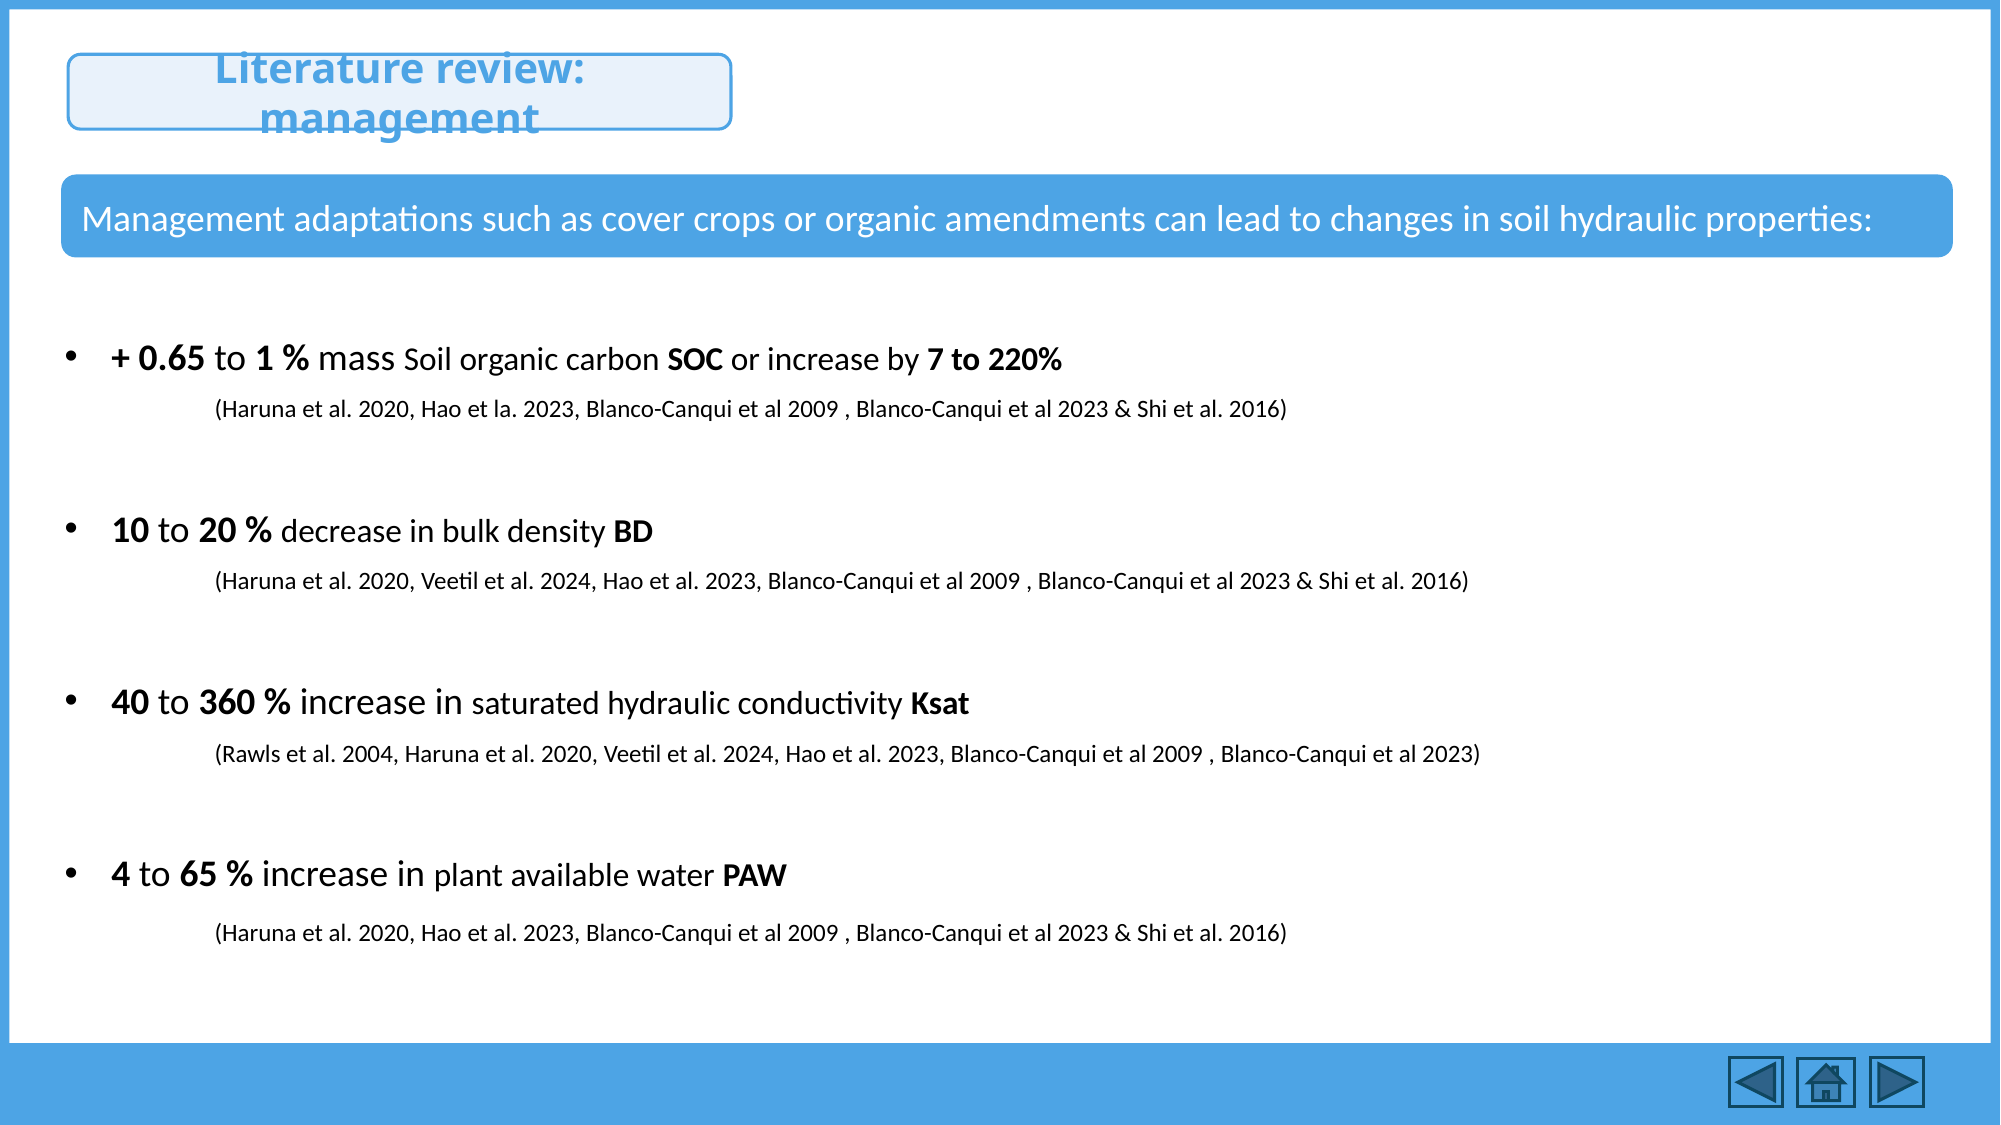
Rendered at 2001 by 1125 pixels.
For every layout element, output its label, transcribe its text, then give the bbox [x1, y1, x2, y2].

text_box [1728, 1056, 1784, 1108]
text_box Literature review: management [66, 52, 733, 131]
text_box Management adaptations such as cover crops or organic amendments can lead to changes in soil hydraulic properties: [61, 174, 1953, 258]
text_box [1869, 1056, 1925, 1108]
text_box [1796, 1057, 1856, 1108]
text_box [11, 1052, 1989, 1114]
text_box [0, 0, 2000, 1125]
text_box + 0.65 to 1 % mass Soil organic carbon SOC or increase by 7 to 220% (Haruna et al. 2020, Hao et la. 2023, Blanco-Canqui et al 2009 , Blanco-Canqui et al 2023 & Shi et al. 2016) 10 to 20 % decrease in bulk density BD (Haruna et al. 2020, Veetil et al. 2024, Hao et al. 2023, Blanco-Canqui et al 2009 , Blanco-Canqui et al 2023 & Shi et al. 2016) 40 to 360 % increase in saturated hydraulic conductivity Ksat (Rawls et al. 2004, Haruna et al. 2020, Veetil et al. 2024, Hao et al. 2023, Blanco-Canqui et al 2009 , Blanco-Canqui et al 2023) 4 to 65 % increase in plant available water PAW (Haruna et al. 2020, Hao et al. 2023, Blanco-Canqui et al 2009 , Blanco-Canqui et al 2023 & Shi et al. 2016) [49, 302, 1898, 955]
